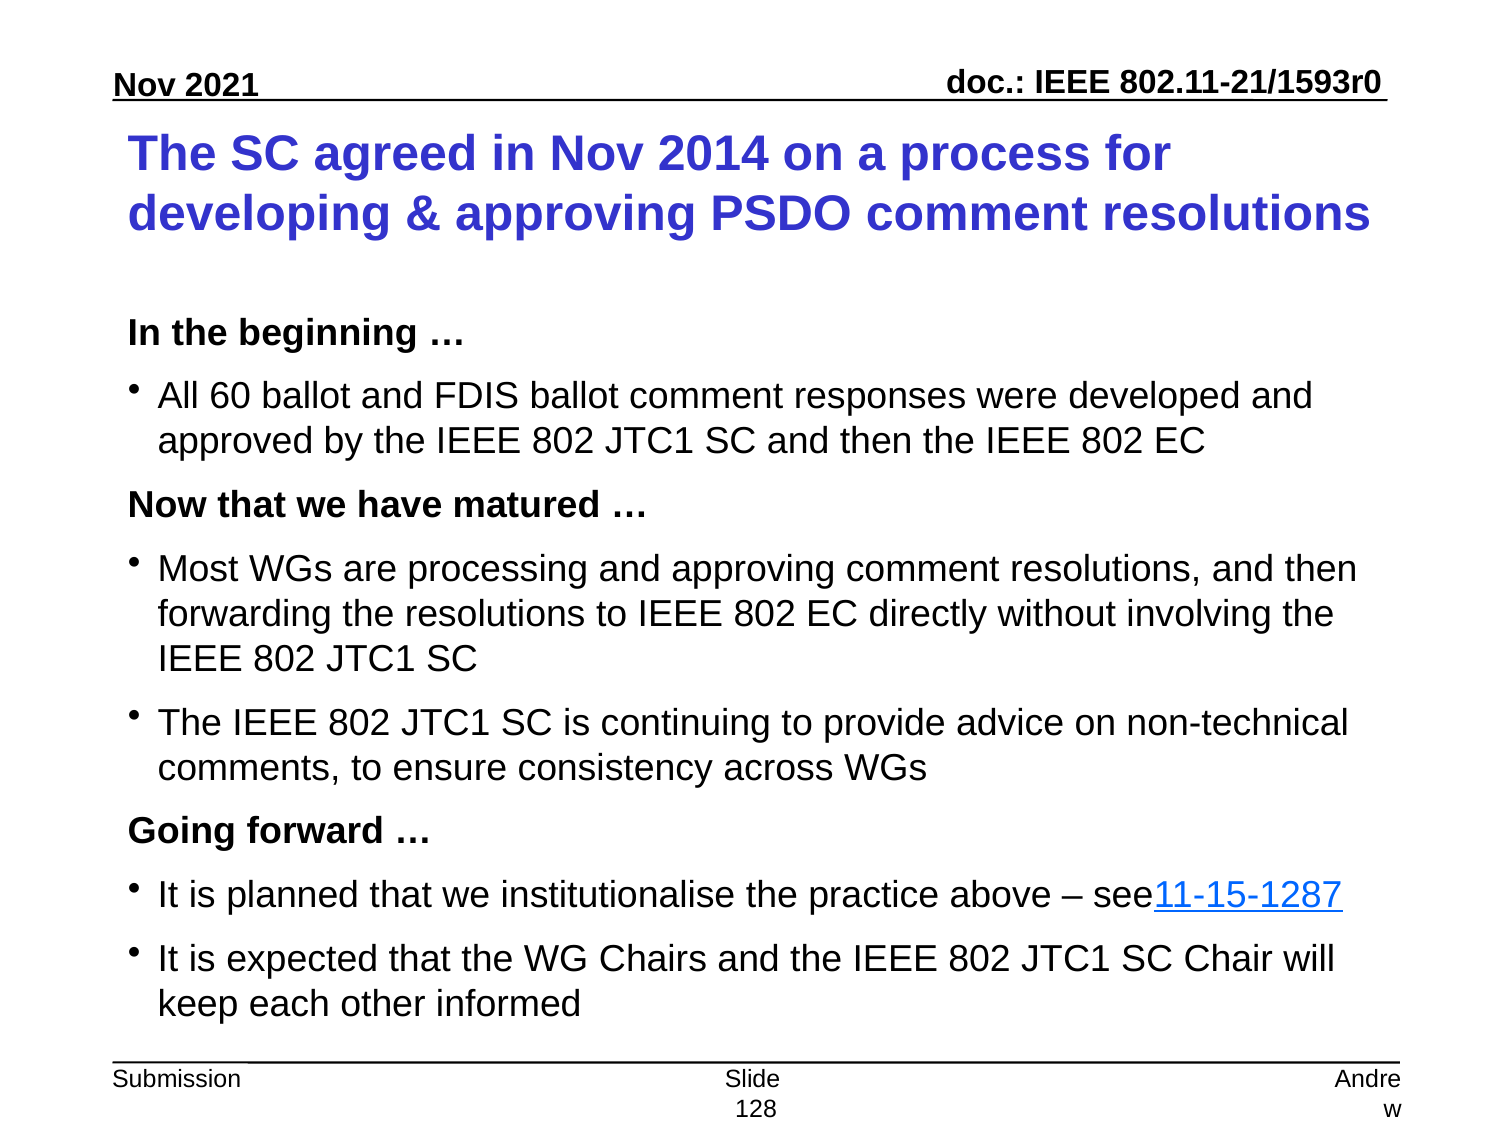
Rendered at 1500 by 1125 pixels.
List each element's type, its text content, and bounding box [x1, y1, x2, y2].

footer Andrew Myles, Cisco [1320, 1061, 1402, 1093]
title The SC agreed in Nov 2014 on a process for developing & approving PSDO comment resolutions [112, 112, 1388, 288]
list In the beginning … All 60 ballot and FDIS ballot comment responses were developed and approved by the IEEE 802 JTC1 SC and then the IEEE 802 EC Now that we have matured … Most WGs are processing and approving comment resolutions, and then forwarding the resolutions to IEEE 802 EC directly without involving the IEEE 802 JTC1 SC The IEEE 802 JTC1 SC is continuing to provide advice on non-technical comments, to ensure consistency across WGs Going forward … It is planned that we institutionalise the practice above – see11-15-1287 It is expected that the WG Chairs and the IEEE 802 JTC1 SC Chair will keep each other informed [112, 299, 1388, 975]
slide_number Slide 128 [709, 1061, 803, 1093]
